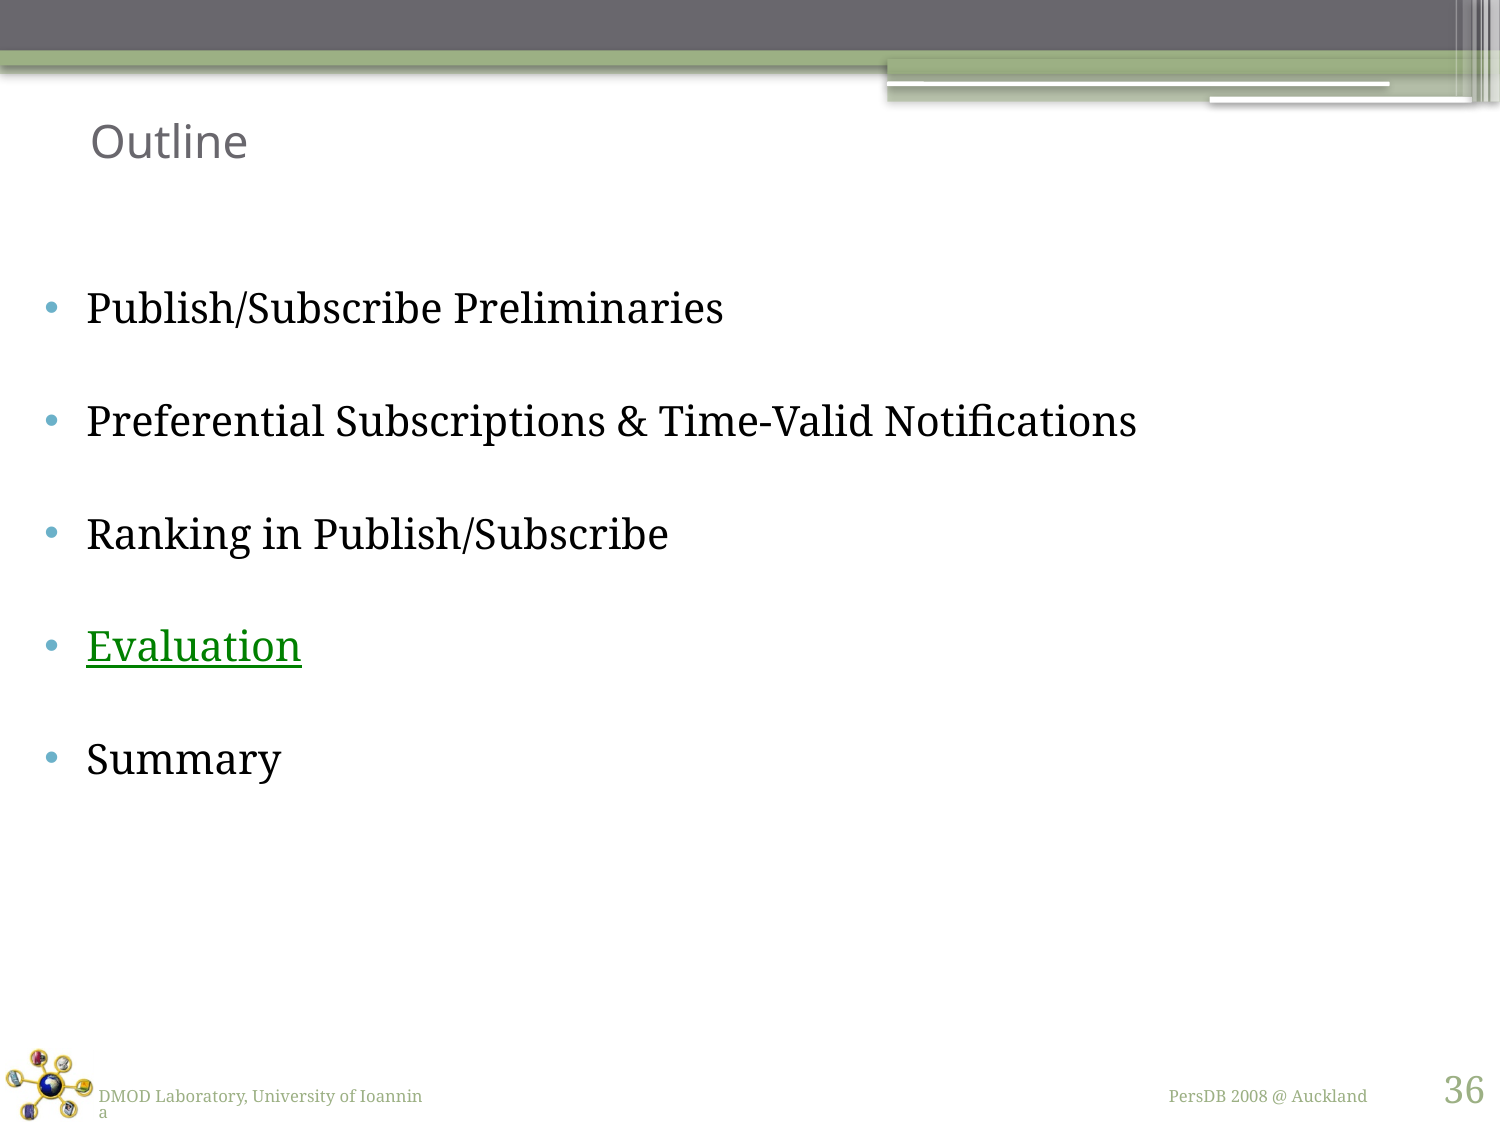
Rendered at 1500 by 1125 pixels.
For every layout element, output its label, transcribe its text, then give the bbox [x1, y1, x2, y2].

picture [5, 1048, 94, 1122]
list Publish/Subscribe Preliminaries Preferential Subscriptions & Time-Valid Notifications Ranking in Publish/Subscribe Evaluation Summary [11, 274, 1425, 955]
title Outline [75, 105, 1425, 176]
footer DMOD Laboratory, University of Ioannina [83, 1078, 447, 1125]
slide_number 36 [1374, 1065, 1500, 1125]
